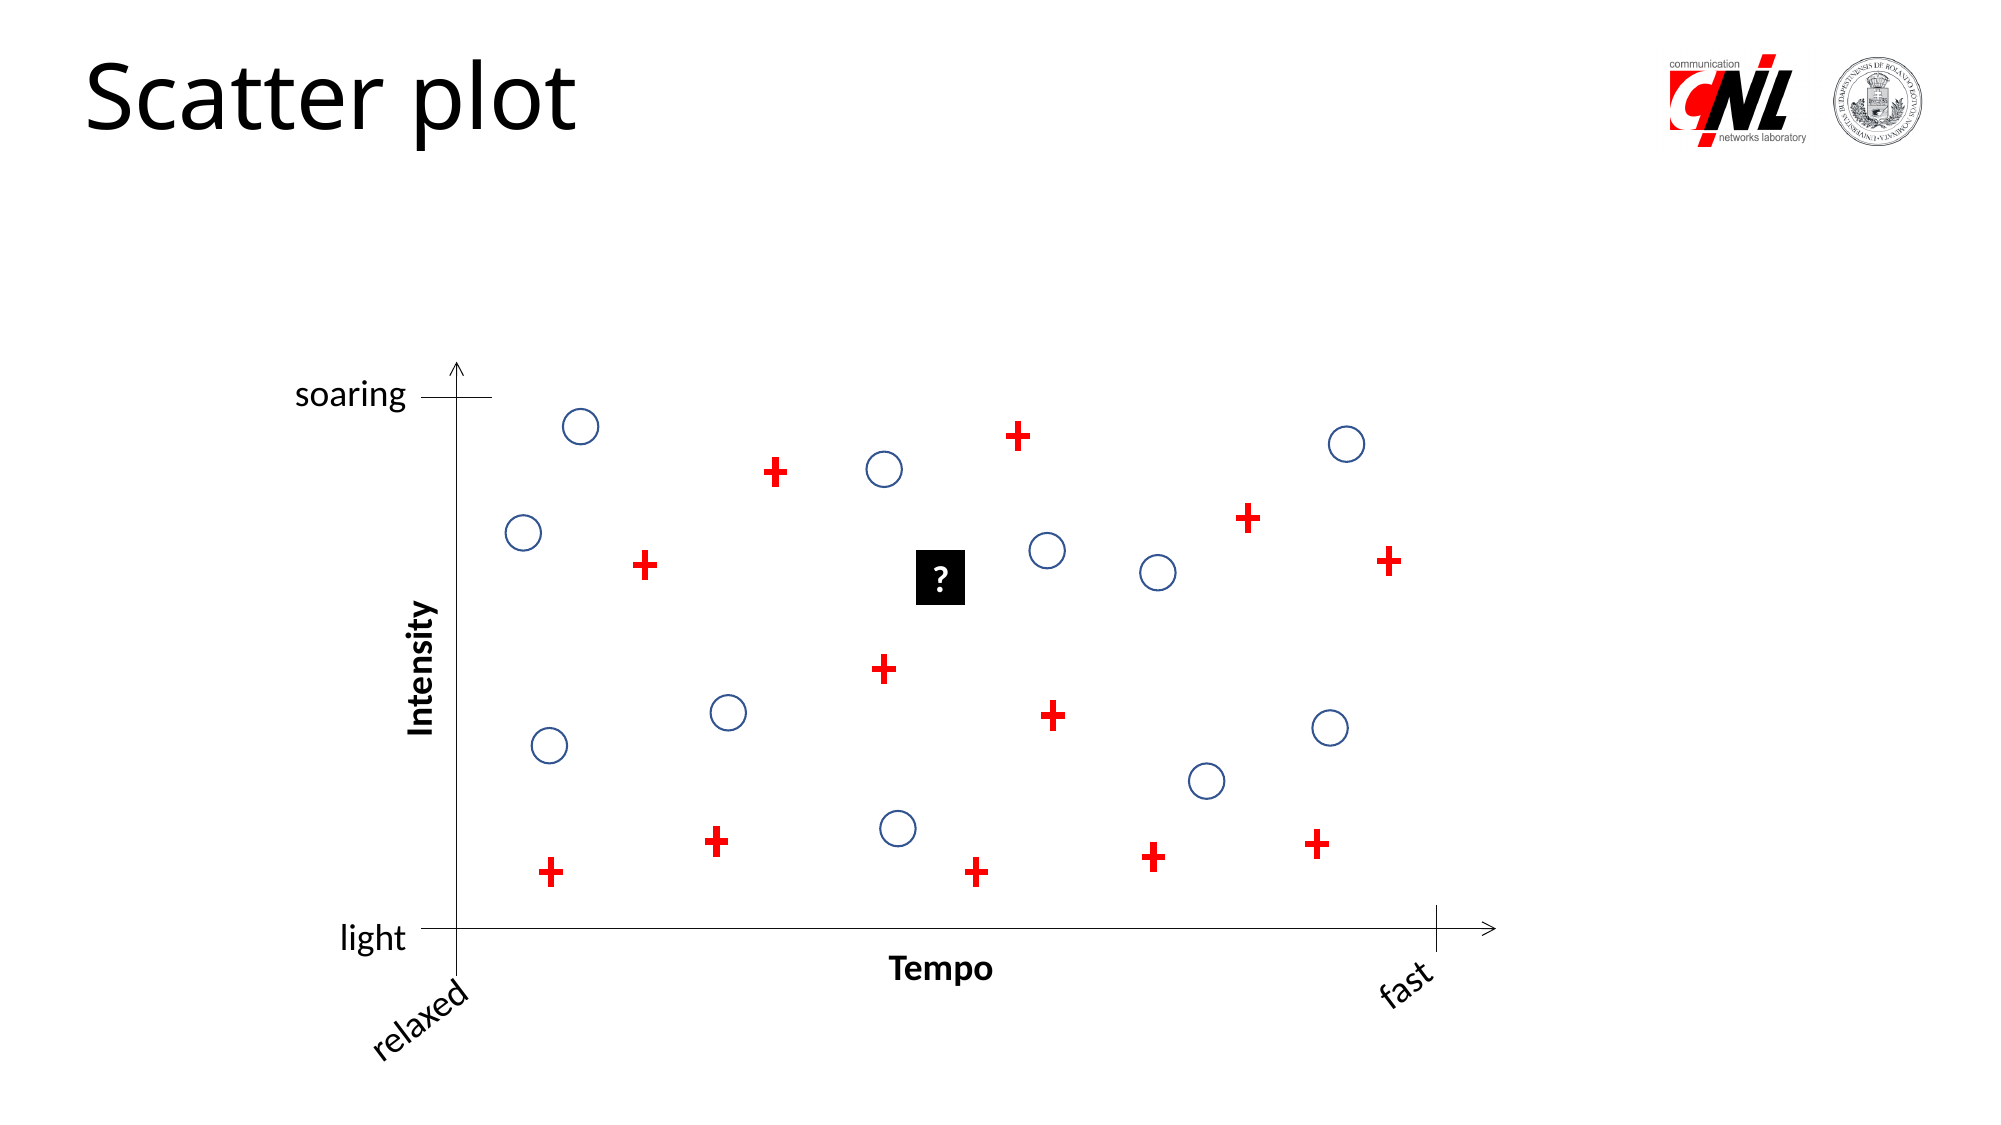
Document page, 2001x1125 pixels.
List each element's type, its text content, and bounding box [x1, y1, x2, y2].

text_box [872, 653, 896, 684]
text_box relaxed [248, 952, 492, 1125]
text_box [763, 456, 788, 488]
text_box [633, 550, 658, 581]
text_box [530, 726, 569, 765]
text_box [504, 514, 543, 552]
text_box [1236, 502, 1260, 533]
text_box [879, 809, 917, 848]
title Scatter plot [69, 22, 1605, 179]
text_box [1327, 425, 1366, 463]
text_box Tempo [728, 935, 1154, 996]
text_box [1376, 545, 1401, 577]
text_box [539, 856, 563, 887]
text_box fast [1212, 933, 1456, 1125]
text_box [1305, 828, 1329, 859]
text_box [709, 694, 748, 732]
text_box ? [916, 550, 965, 605]
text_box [1005, 420, 1030, 451]
text_box [1311, 709, 1349, 747]
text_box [1141, 841, 1166, 872]
text_box light [249, 905, 422, 965]
text_box [1028, 531, 1066, 570]
text_box [1139, 553, 1177, 592]
text_box Intensity [386, 456, 447, 882]
text_box [561, 407, 600, 446]
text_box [1040, 700, 1065, 731]
picture [1656, 47, 1931, 153]
text_box [865, 450, 903, 489]
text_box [964, 856, 989, 887]
text_box soaring [249, 361, 422, 422]
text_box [704, 826, 729, 857]
text_box [1187, 762, 1226, 800]
